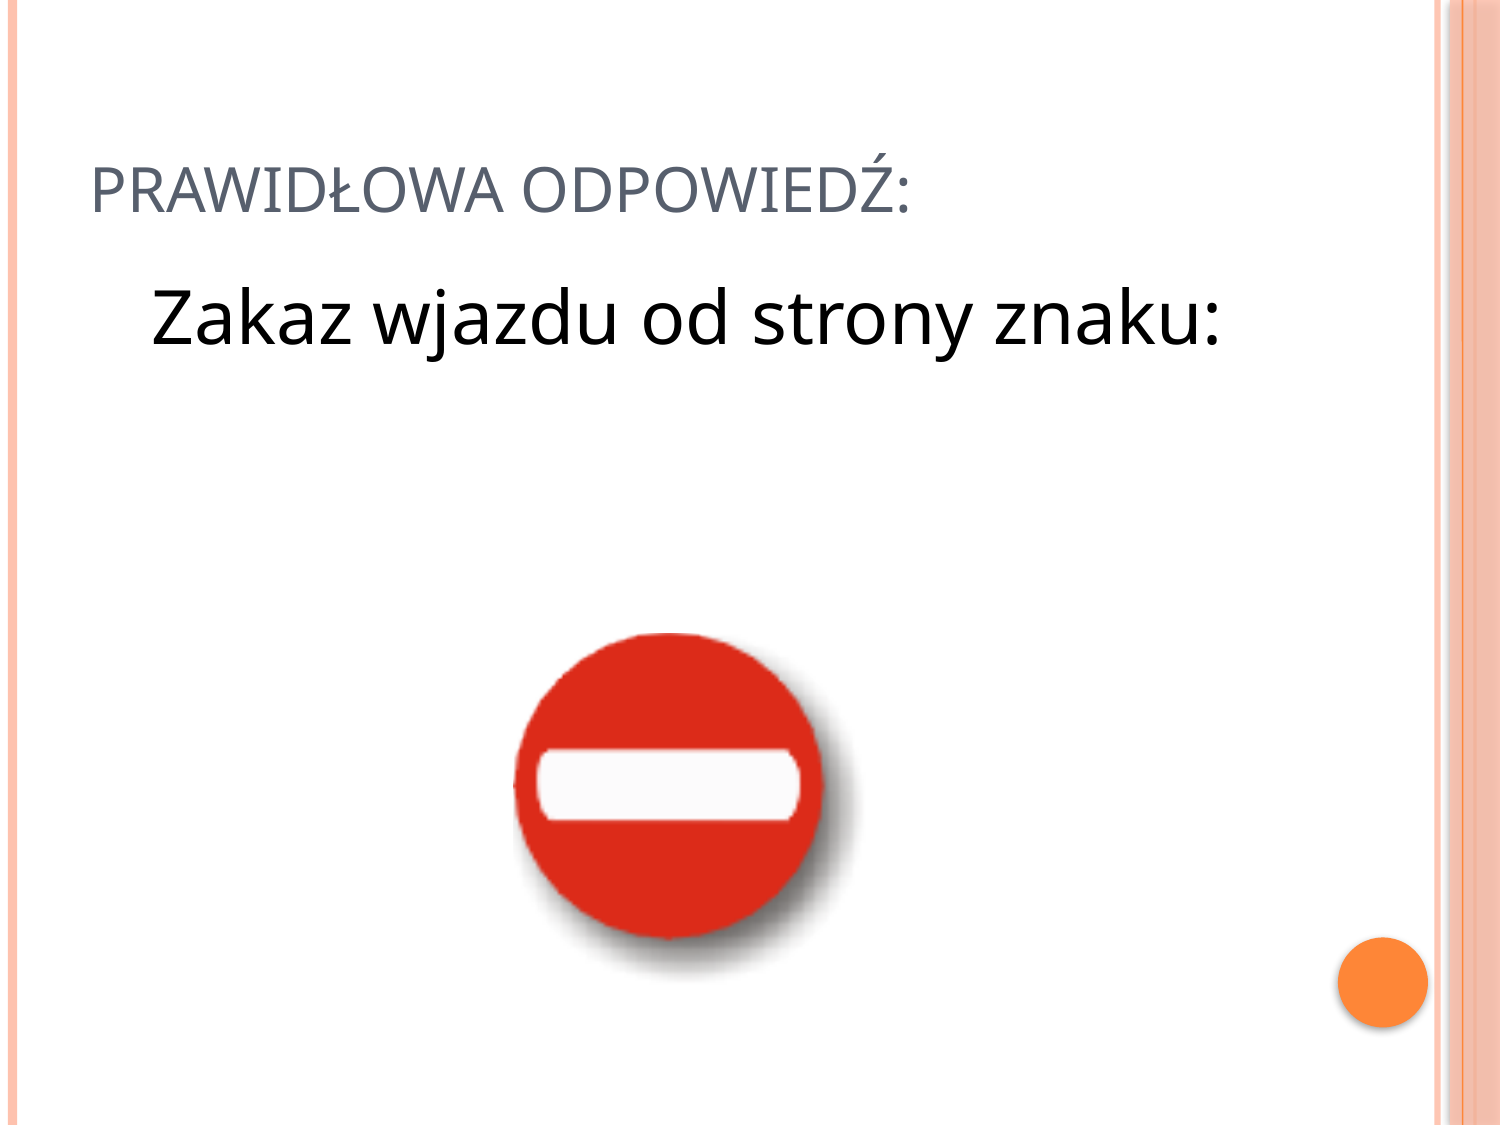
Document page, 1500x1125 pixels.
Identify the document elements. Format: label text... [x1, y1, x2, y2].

list Zakaz wjazdu od strony znaku: [75, 262, 1300, 587]
picture [513, 632, 869, 989]
title PRAWIDŁOWA ODPOWIEDŹ: [75, 45, 1300, 233]
